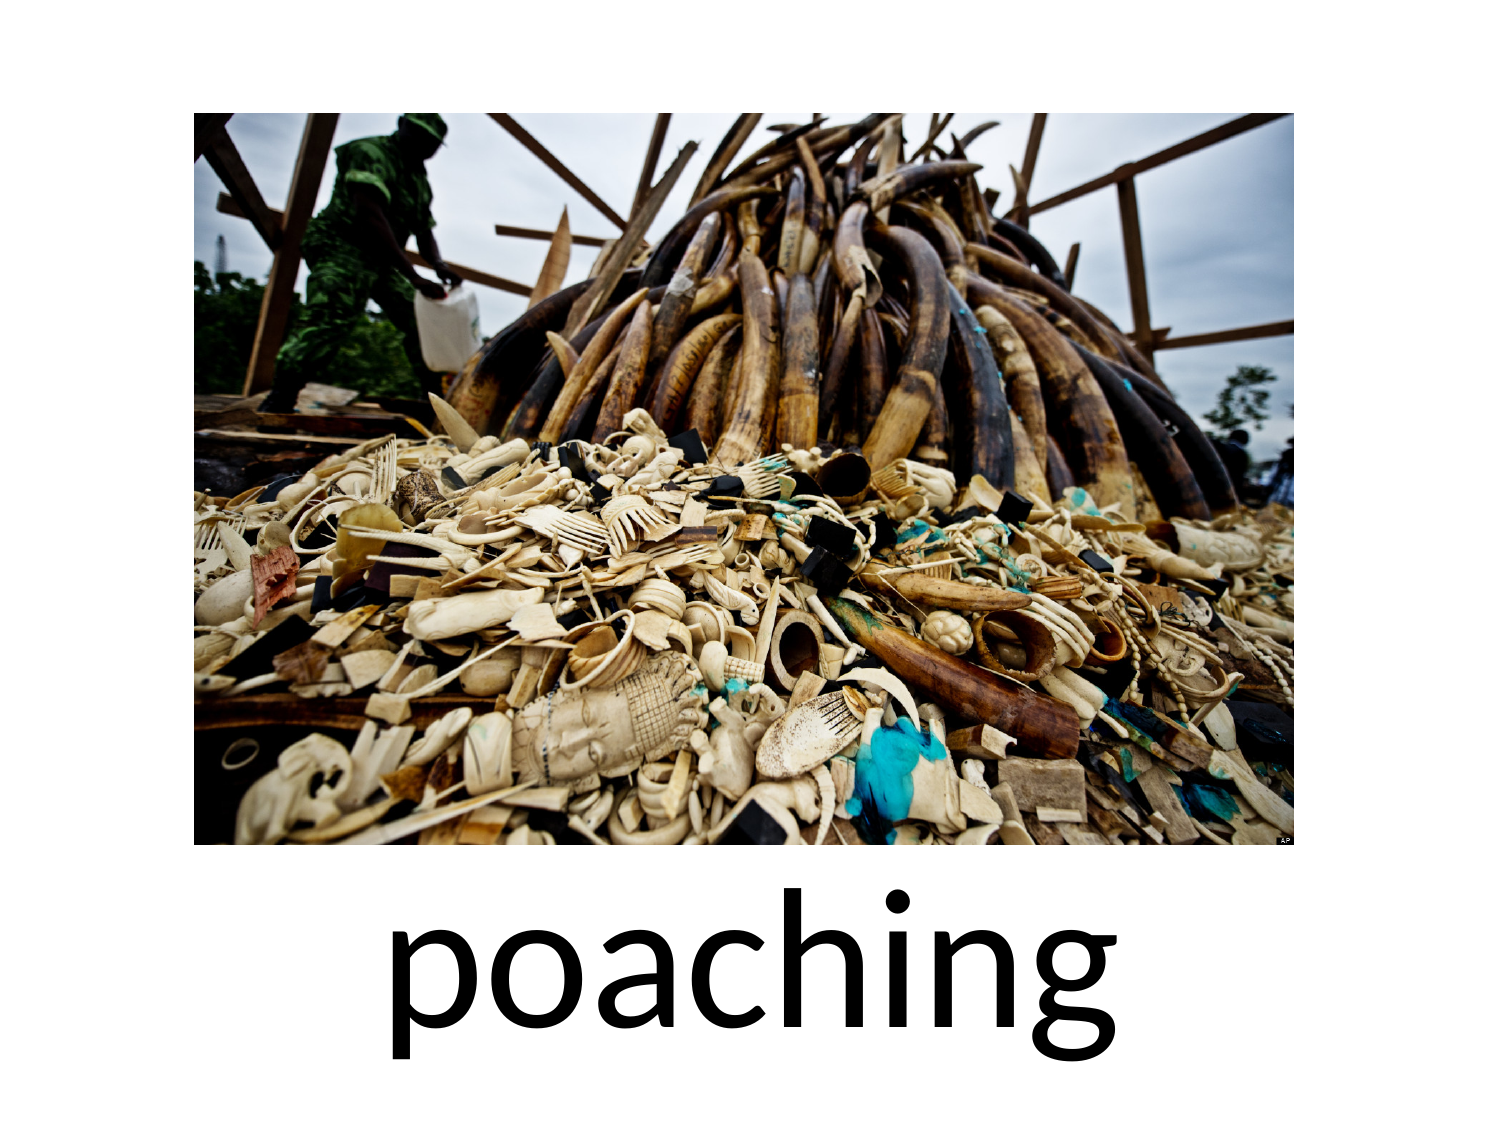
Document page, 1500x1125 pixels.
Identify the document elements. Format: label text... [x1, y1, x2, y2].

text_box poaching [41, 820, 1459, 1075]
picture [194, 113, 1294, 845]
